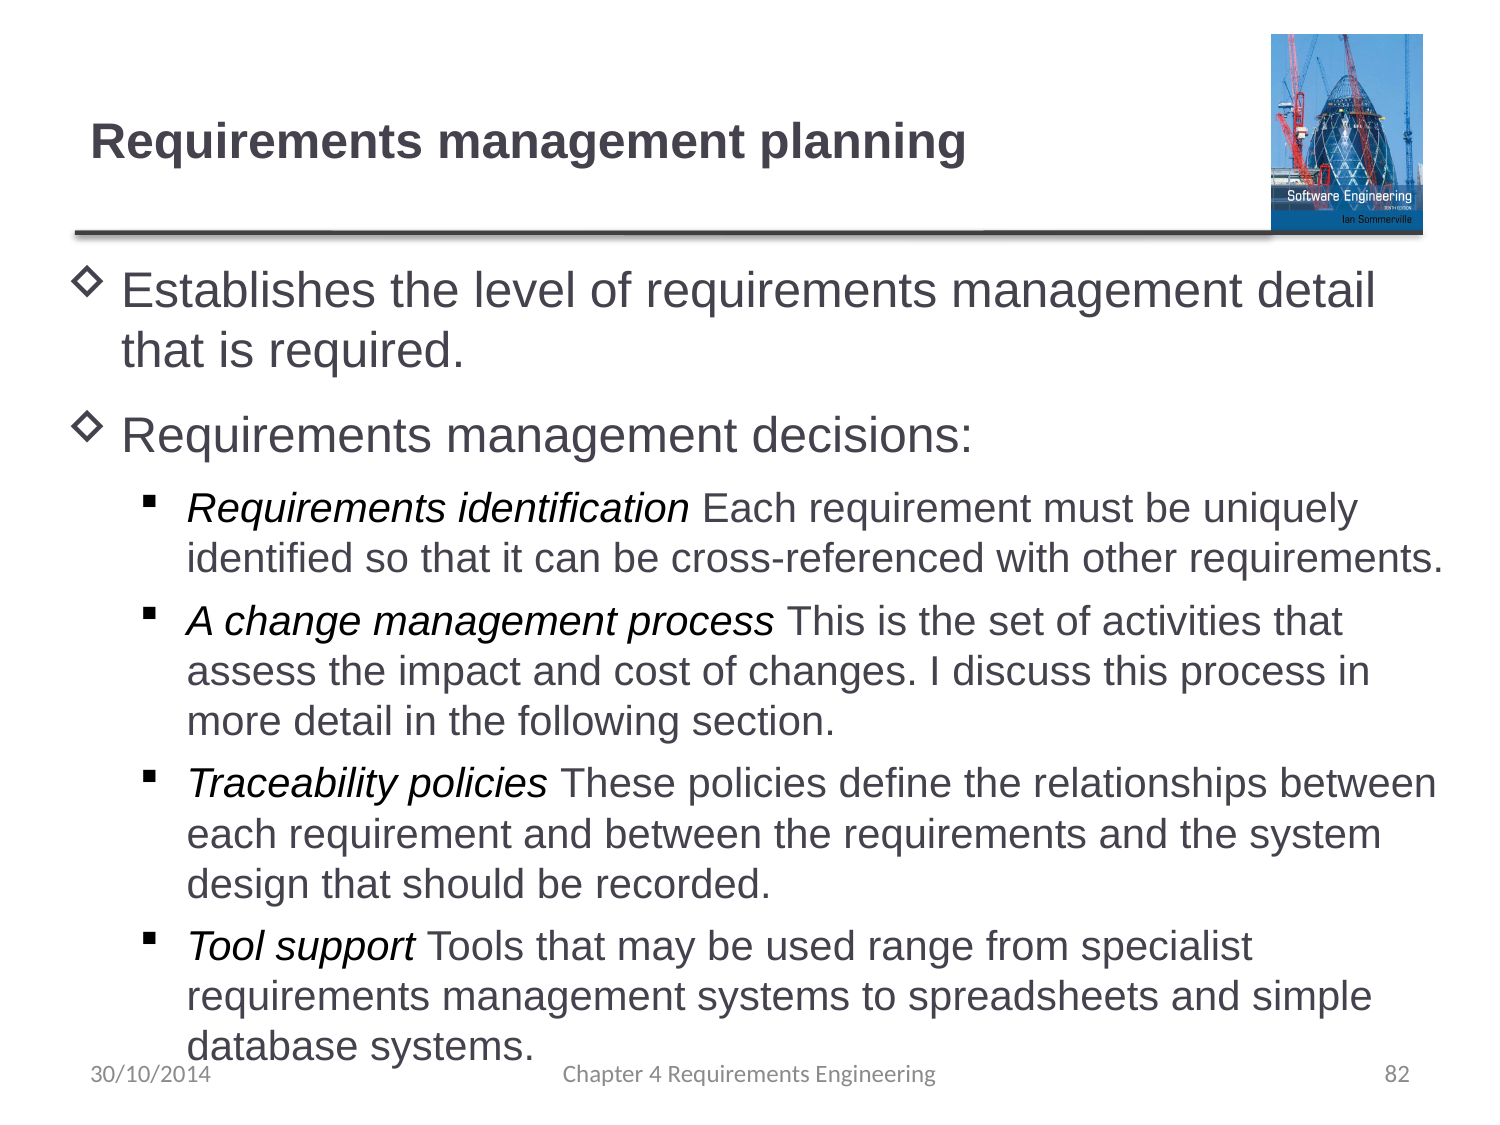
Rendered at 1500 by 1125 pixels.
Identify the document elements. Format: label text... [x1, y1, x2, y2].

list Establishes the level of requirements management detail that is required. Requirements management decisions: Requirements identification Each requirement must be uniquely identified so that it can be cross-referenced with other requirements. A change management process This is the set of activities that assess the impact and cost of changes. I discuss this process in more detail in the following section. Traceability policies These policies define the relationships between each requirement and between the requirements and the system design that should be recorded. Tool support Tools that may be used range from specialist requirements management systems to spreadsheets and simple database systems. [50, 249, 1475, 993]
title Requirements management planning [74, 44, 1272, 233]
slide_number 82 [1074, 1042, 1425, 1103]
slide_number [75, 1042, 425, 1103]
footer Chapter 4 Requirements Engineering [512, 1042, 988, 1103]
picture [1271, 34, 1423, 230]
